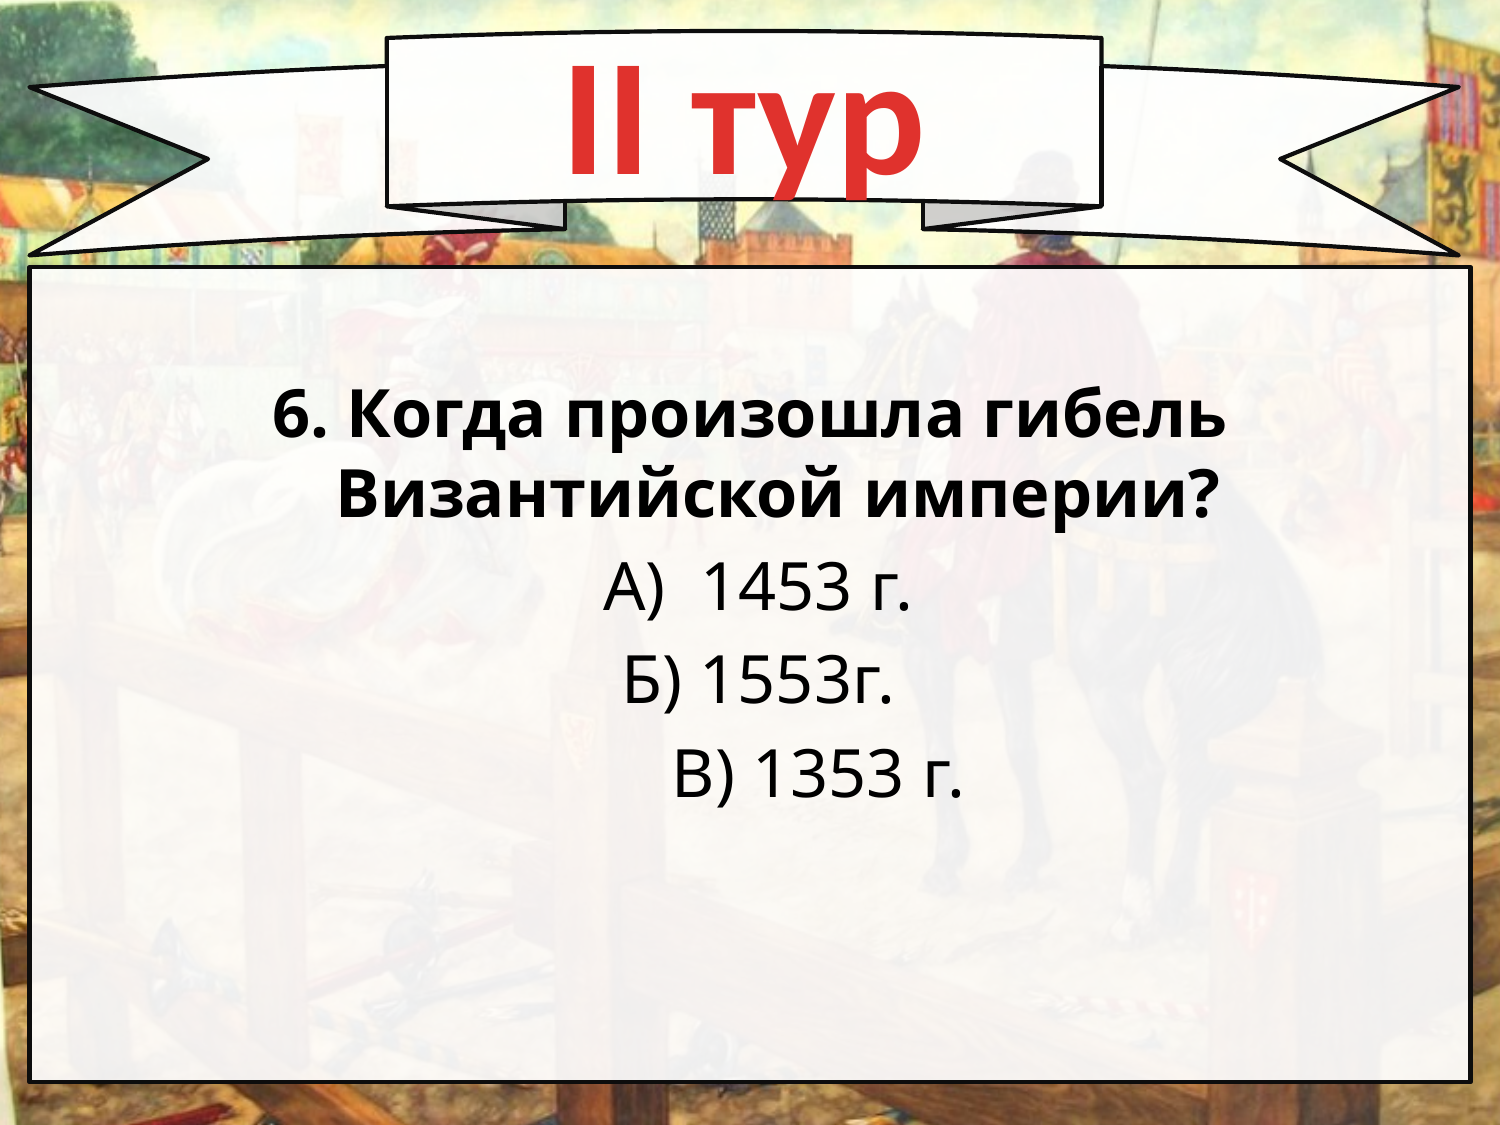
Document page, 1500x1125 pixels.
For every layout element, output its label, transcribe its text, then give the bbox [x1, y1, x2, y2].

picture [0, 0, 1500, 1125]
list 6. Когда произошла гибель Византийской империи? А) 1453 г. Б) 1553г. В) 1353 г. [74, 363, 1426, 1006]
text_box II тур [374, 0, 1114, 215]
